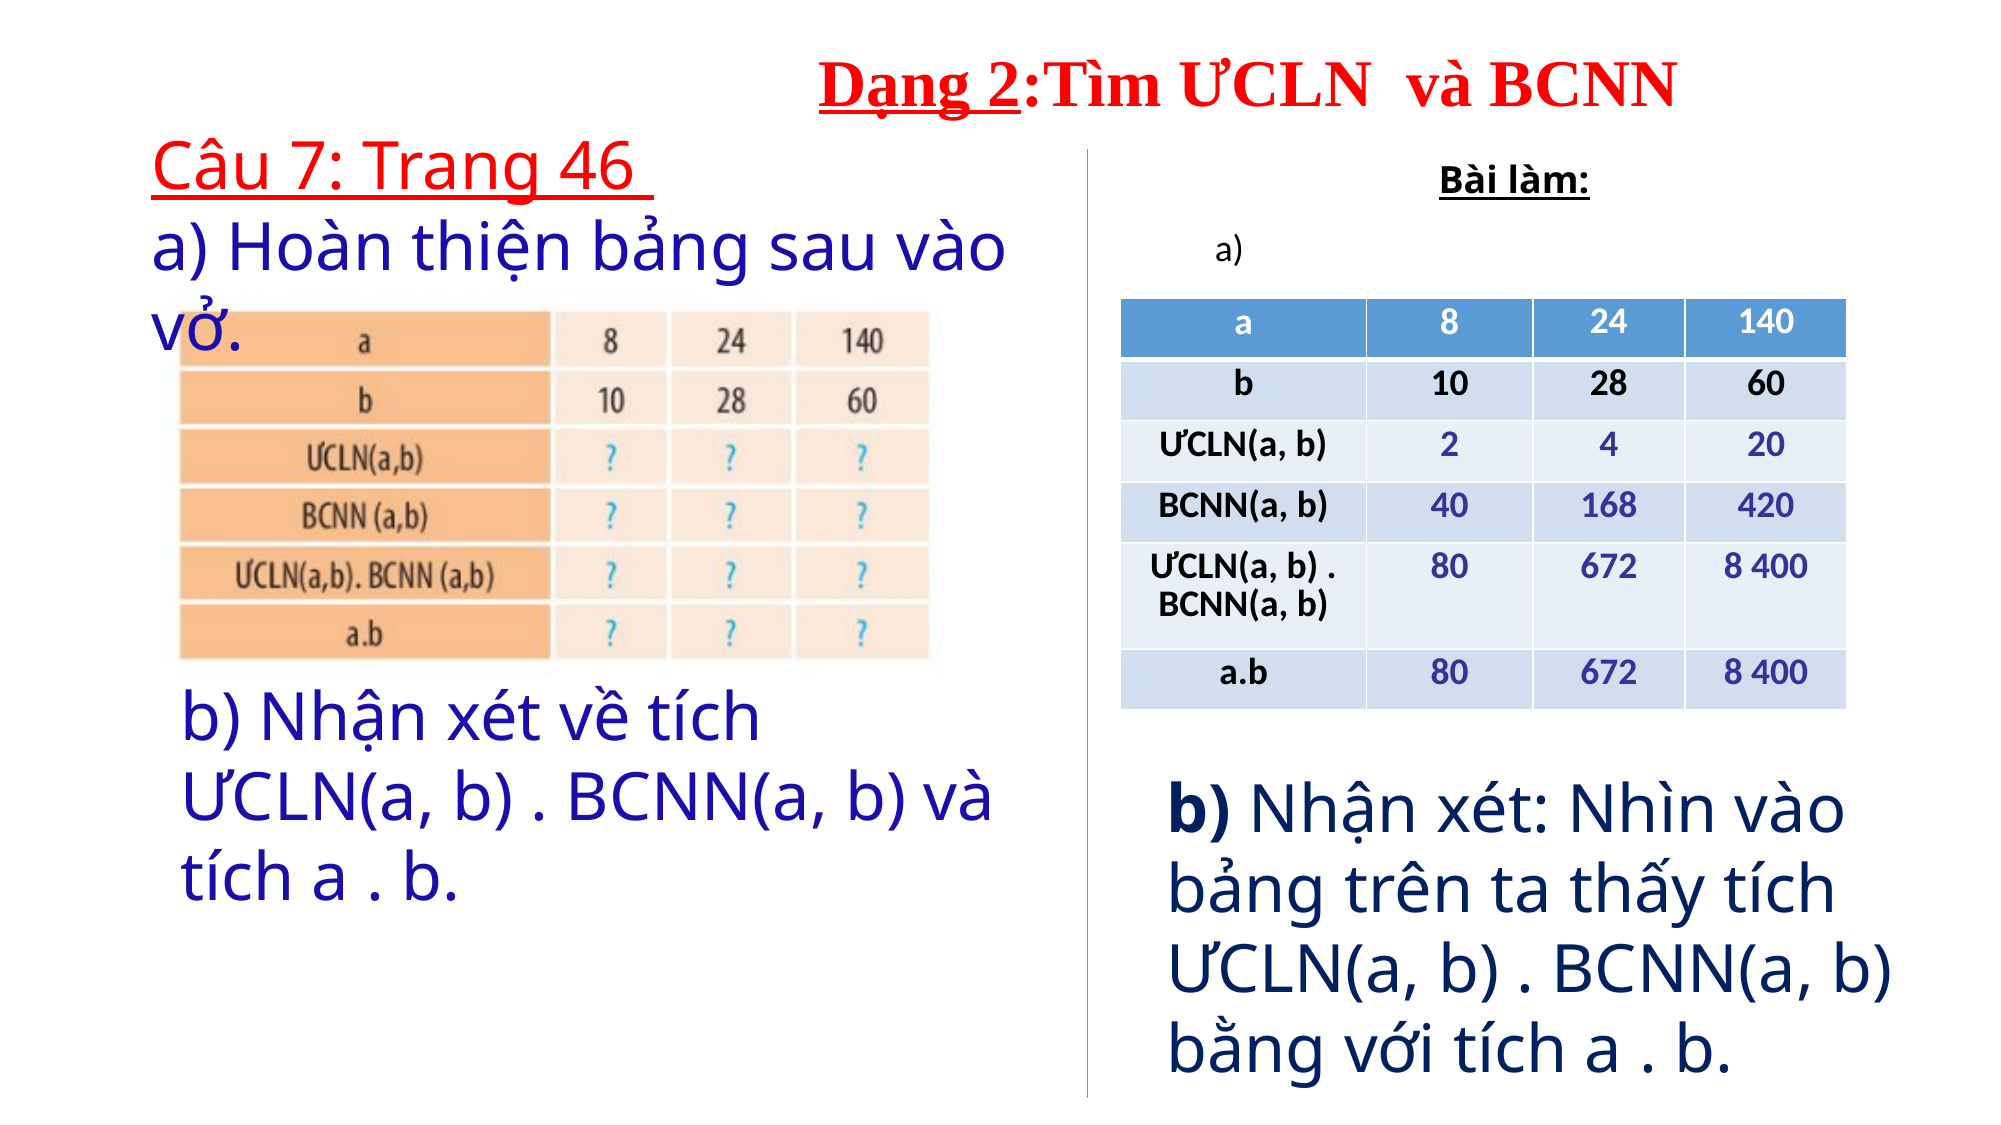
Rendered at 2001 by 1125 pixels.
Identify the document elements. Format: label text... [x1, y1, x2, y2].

table_cell 10 [1367, 362, 1532, 420]
text_box Bài làm: [1423, 148, 1605, 209]
picture [165, 290, 941, 675]
text_box a) [1200, 216, 1362, 277]
table_cell 60 [1686, 362, 1846, 420]
table_cell 420 [1686, 483, 1846, 542]
table_header a [1121, 299, 1366, 357]
table_cell 20 [1686, 421, 1846, 481]
table_cell 4 [1534, 421, 1684, 481]
table_cell 672 [1534, 544, 1684, 648]
table_cell BCNN(a, b) [1121, 483, 1366, 542]
table_cell 80 [1367, 650, 1532, 709]
table_header 140 [1686, 299, 1846, 357]
table_cell ƯCLN(a, b) [1121, 421, 1366, 481]
table_cell a.b [1121, 650, 1366, 709]
table_cell 672 [1534, 650, 1684, 709]
table_cell ƯCLN(a, b) . BCNN(a, b) [1121, 544, 1366, 648]
table_cell 28 [1534, 362, 1684, 420]
table_header 24 [1534, 299, 1684, 357]
table_cell 2 [1367, 421, 1532, 481]
table_cell 8 400 [1686, 544, 1846, 648]
text_box Câu 7: Trang 46 a) Hoàn thiện bảng sau vào vở. [136, 115, 1121, 451]
text_box b) Nhận xét: Nhìn vào bảng trên ta thấy tích ƯCLN(a, b) . BCNN(a, b) bằng với tích a . b. [1151, 758, 1944, 1094]
table_cell 168 [1534, 483, 1684, 542]
table_cell 80 [1367, 544, 1532, 648]
table_header 8 [1367, 299, 1532, 357]
table_cell b [1121, 362, 1366, 420]
text_box Dạng 2:Tìm ƯCLN và BCNN [803, 32, 1695, 128]
text_box b) Nhận xét về tích ƯCLN(a, b) . BCNN(a, b) và tích a . b. [165, 666, 1064, 921]
table_cell 8 400 [1686, 650, 1846, 709]
table_cell 40 [1367, 483, 1532, 542]
